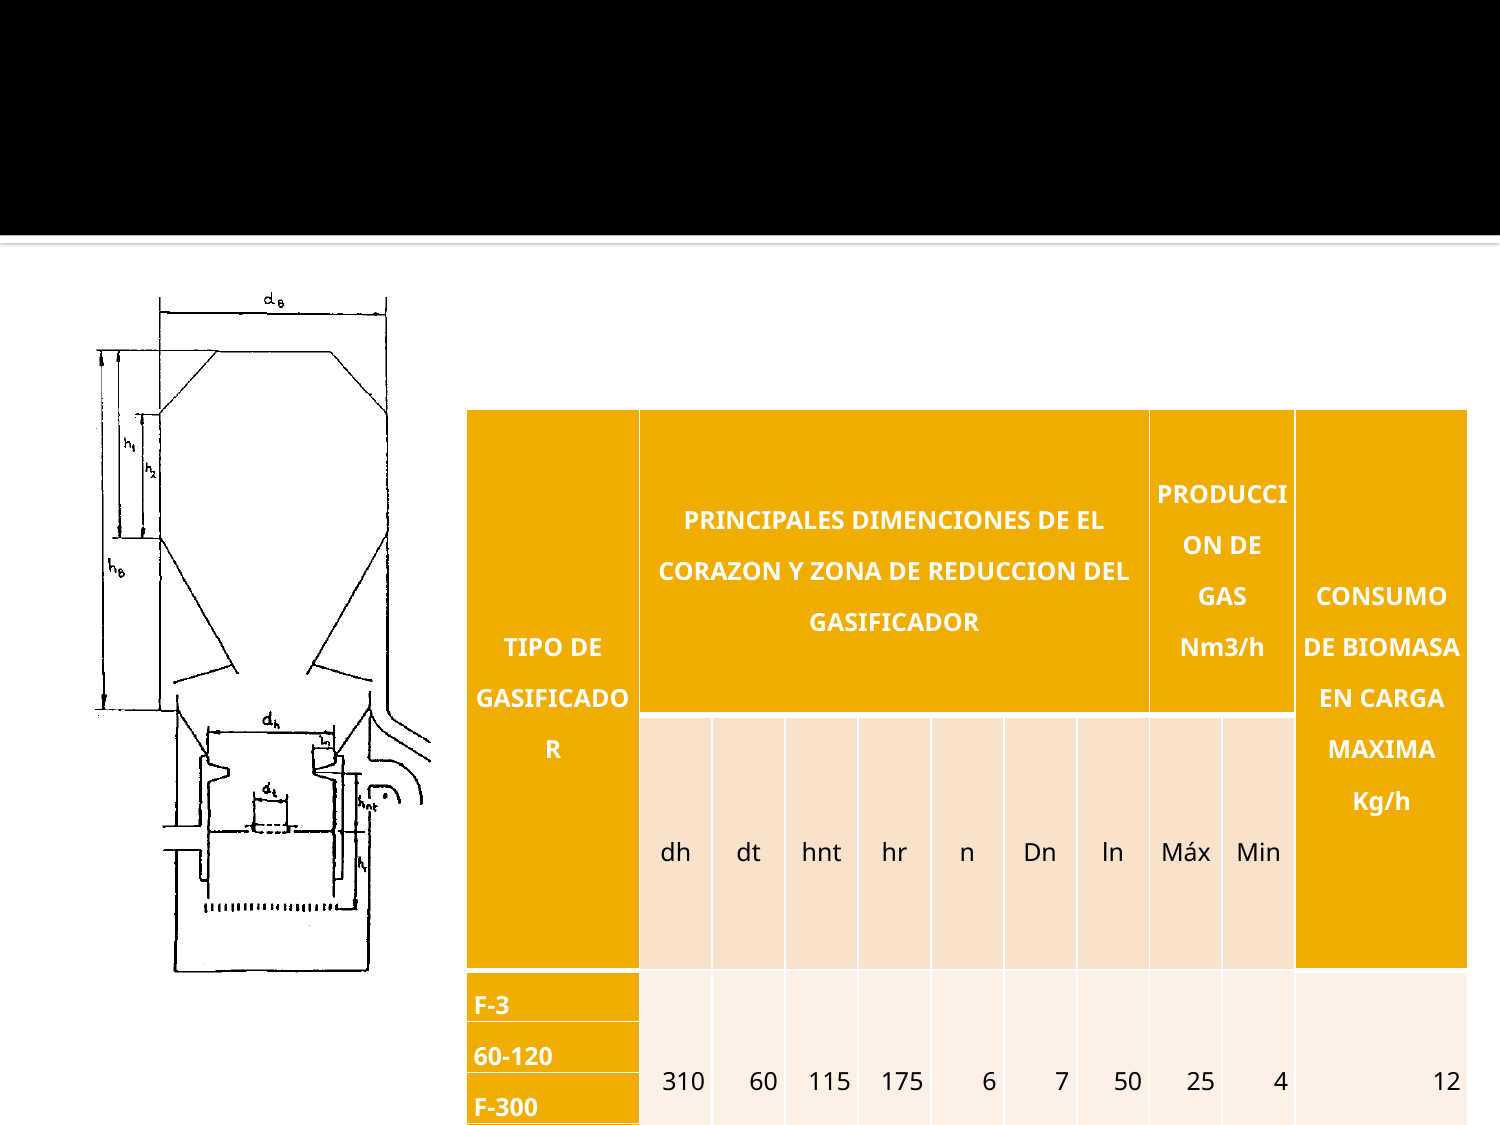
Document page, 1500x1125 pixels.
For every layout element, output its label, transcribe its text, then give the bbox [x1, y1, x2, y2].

table_cell F-300 [467, 1073, 639, 1123]
table_cell 6 [932, 971, 1003, 1125]
table_cell 175 [859, 971, 930, 1125]
table_cell Máx [1150, 718, 1221, 969]
table_header PRODUCCION DE GAS Nm3/h [1150, 410, 1294, 712]
table_cell 60 [713, 971, 784, 1125]
table_cell n [932, 718, 1003, 969]
table_cell Min [1223, 718, 1294, 969]
table_cell hr [859, 718, 930, 969]
table_cell dt [713, 718, 784, 969]
picture [88, 290, 432, 976]
table_cell 115 [786, 971, 857, 1125]
table_cell Dn [1005, 718, 1076, 969]
table_cell 25 [1150, 971, 1221, 1125]
table_cell 50 [1078, 971, 1149, 1125]
table_cell dh [640, 718, 711, 969]
table_cell 12 [1296, 973, 1467, 1125]
table_header TIPO DE GASIFICADOR [467, 410, 639, 968]
table_header PRINCIPALES DIMENCIONES DE EL CORAZON Y ZONA DE REDUCCION DEL GASIFICADOR [640, 410, 1149, 712]
table_header CONSUMO DE BIOMASA EN CARGA MAXIMA Kg/h [1296, 410, 1467, 968]
table_cell 60-120 [467, 1022, 639, 1072]
table_cell F-3 [467, 973, 639, 1021]
table_cell 7 [1005, 971, 1076, 1125]
table_cell 310 [640, 971, 711, 1125]
table_cell hnt [786, 718, 857, 969]
table_cell ln [1078, 718, 1149, 969]
table_cell 4 [1223, 971, 1294, 1125]
